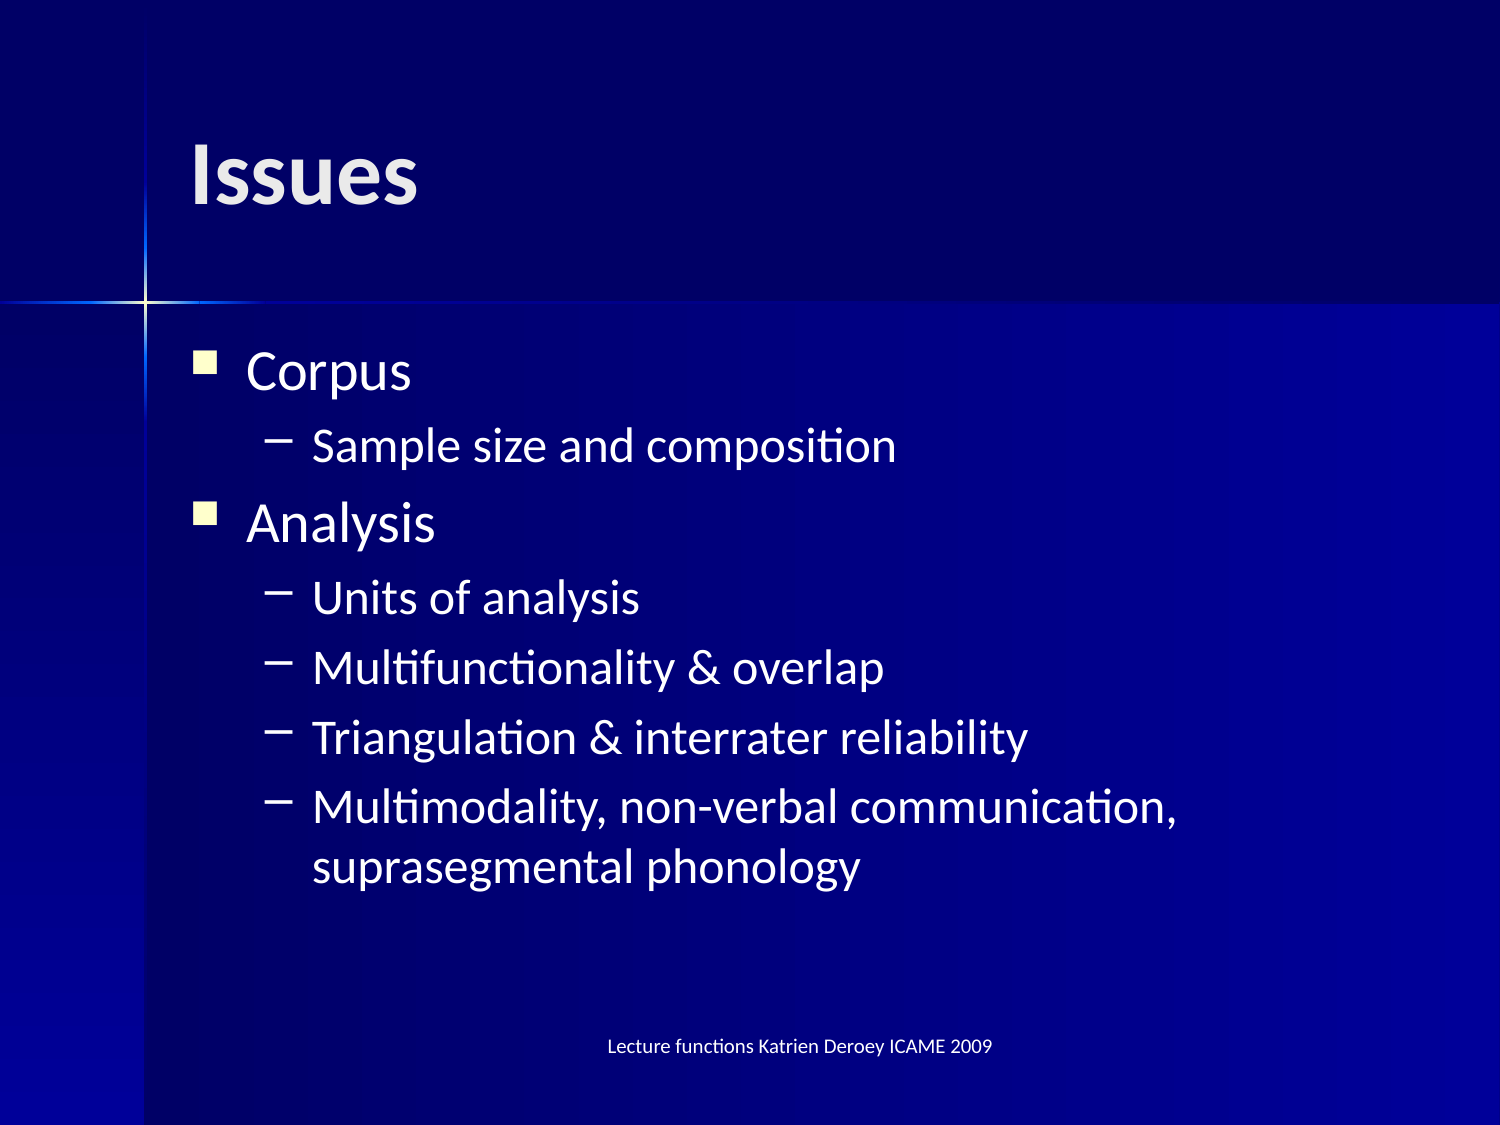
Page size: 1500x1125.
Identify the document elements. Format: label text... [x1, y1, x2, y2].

title Issues [174, 49, 1413, 286]
footer Lecture functions Katrien Deroey ICAME 2009 [562, 1024, 1038, 1101]
list Corpus Sample size and composition Analysis Units of analysis Multifunctionality & overlap Triangulation & interrater reliability Multimodality, non-verbal communication, suprasegmental phonology [174, 324, 1413, 1001]
